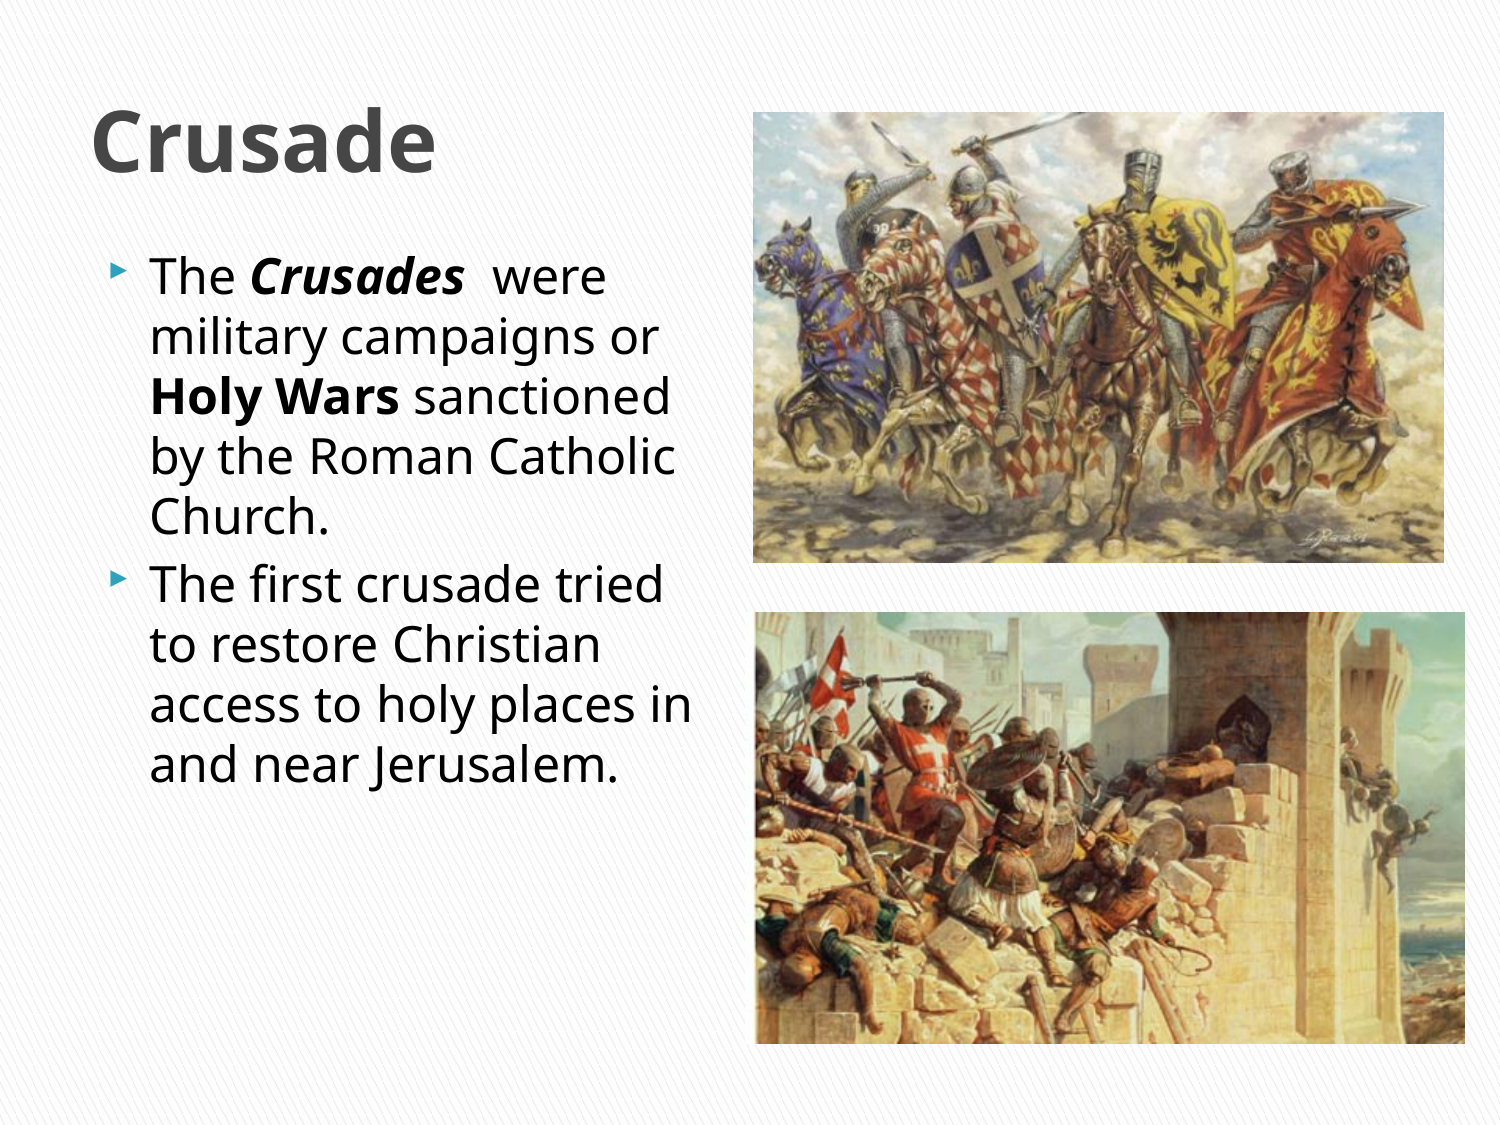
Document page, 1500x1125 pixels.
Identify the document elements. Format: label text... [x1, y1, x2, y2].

title Crusade [75, 44, 1425, 233]
picture [753, 112, 1444, 563]
list The Crusades were military campaigns or Holy Wars sanctioned by the Roman Catholic Church. The first crusade tried to restore Christian access to holy places in and near Jerusalem. [75, 236, 738, 1013]
picture [745, 612, 1465, 1045]
